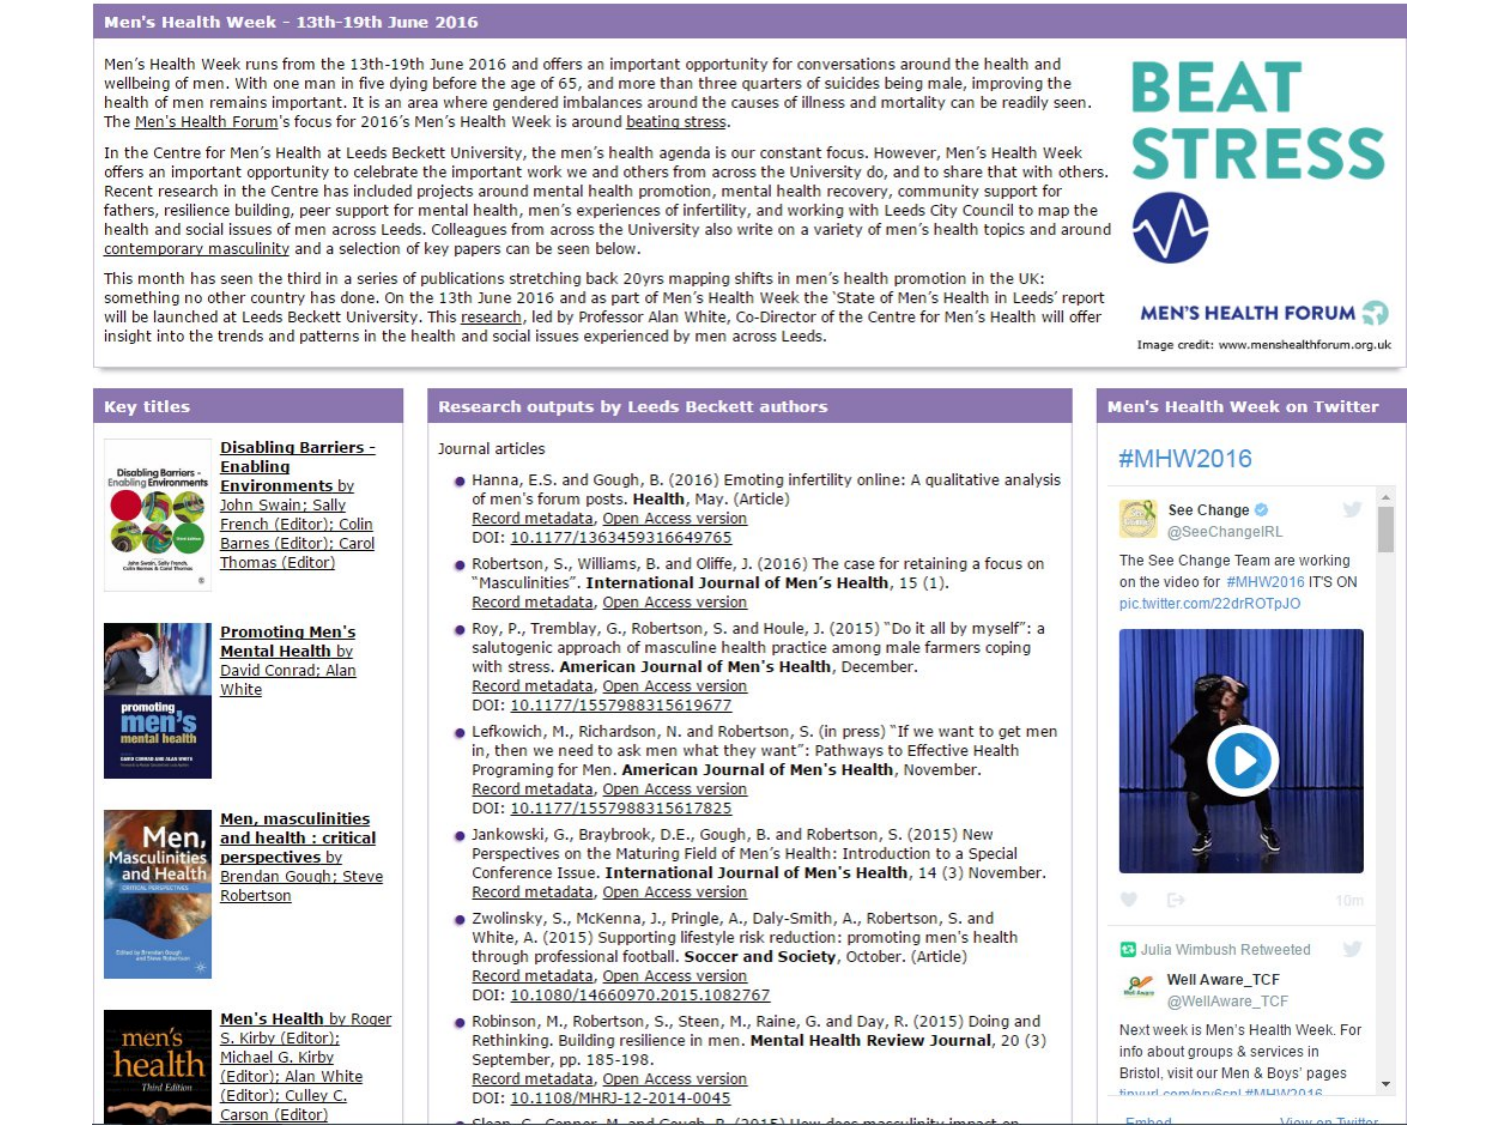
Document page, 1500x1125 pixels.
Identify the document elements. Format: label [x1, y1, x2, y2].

picture [92, 0, 1408, 1125]
